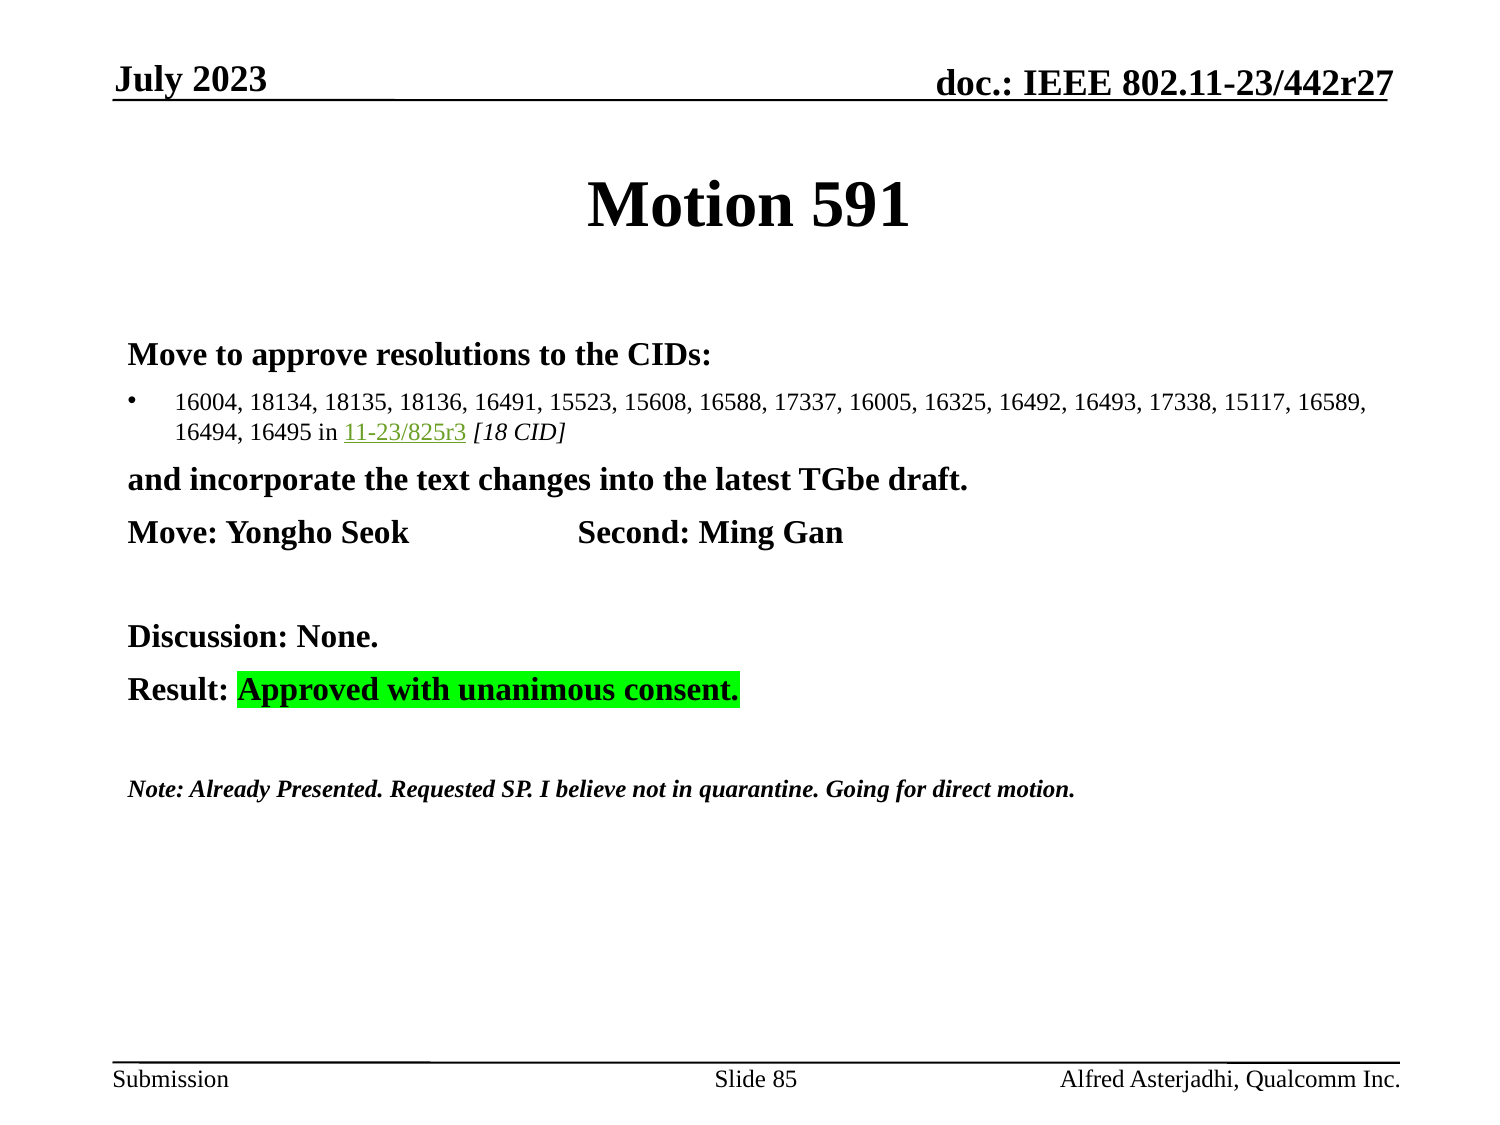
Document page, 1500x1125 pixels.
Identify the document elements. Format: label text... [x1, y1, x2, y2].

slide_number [114, 54, 423, 100]
slide_number Slide 85 [712, 1061, 800, 1123]
footer Alfred Asterjadhi, Qualcomm Inc. [878, 1061, 1402, 1093]
list Move to approve resolutions to the CIDs: 16004, 18134, 18135, 18136, 16491, 15523, 15608, 16588, 17337, 16005, 16325, 16492, 16493, 17338, 15117, 16589, 16494, 16495 in 11-23/825r3 [18 CID] and incorporate the text changes into the latest TGbe draft. Move: Yongho Seok Second: Ming Gan Discussion: None. Result: Approved with unanimous consent. Note: Already Presented. Requested SP. I believe not in quarantine. Going for direct motion. [112, 324, 1388, 1063]
title Motion 591 [112, 112, 1388, 288]
